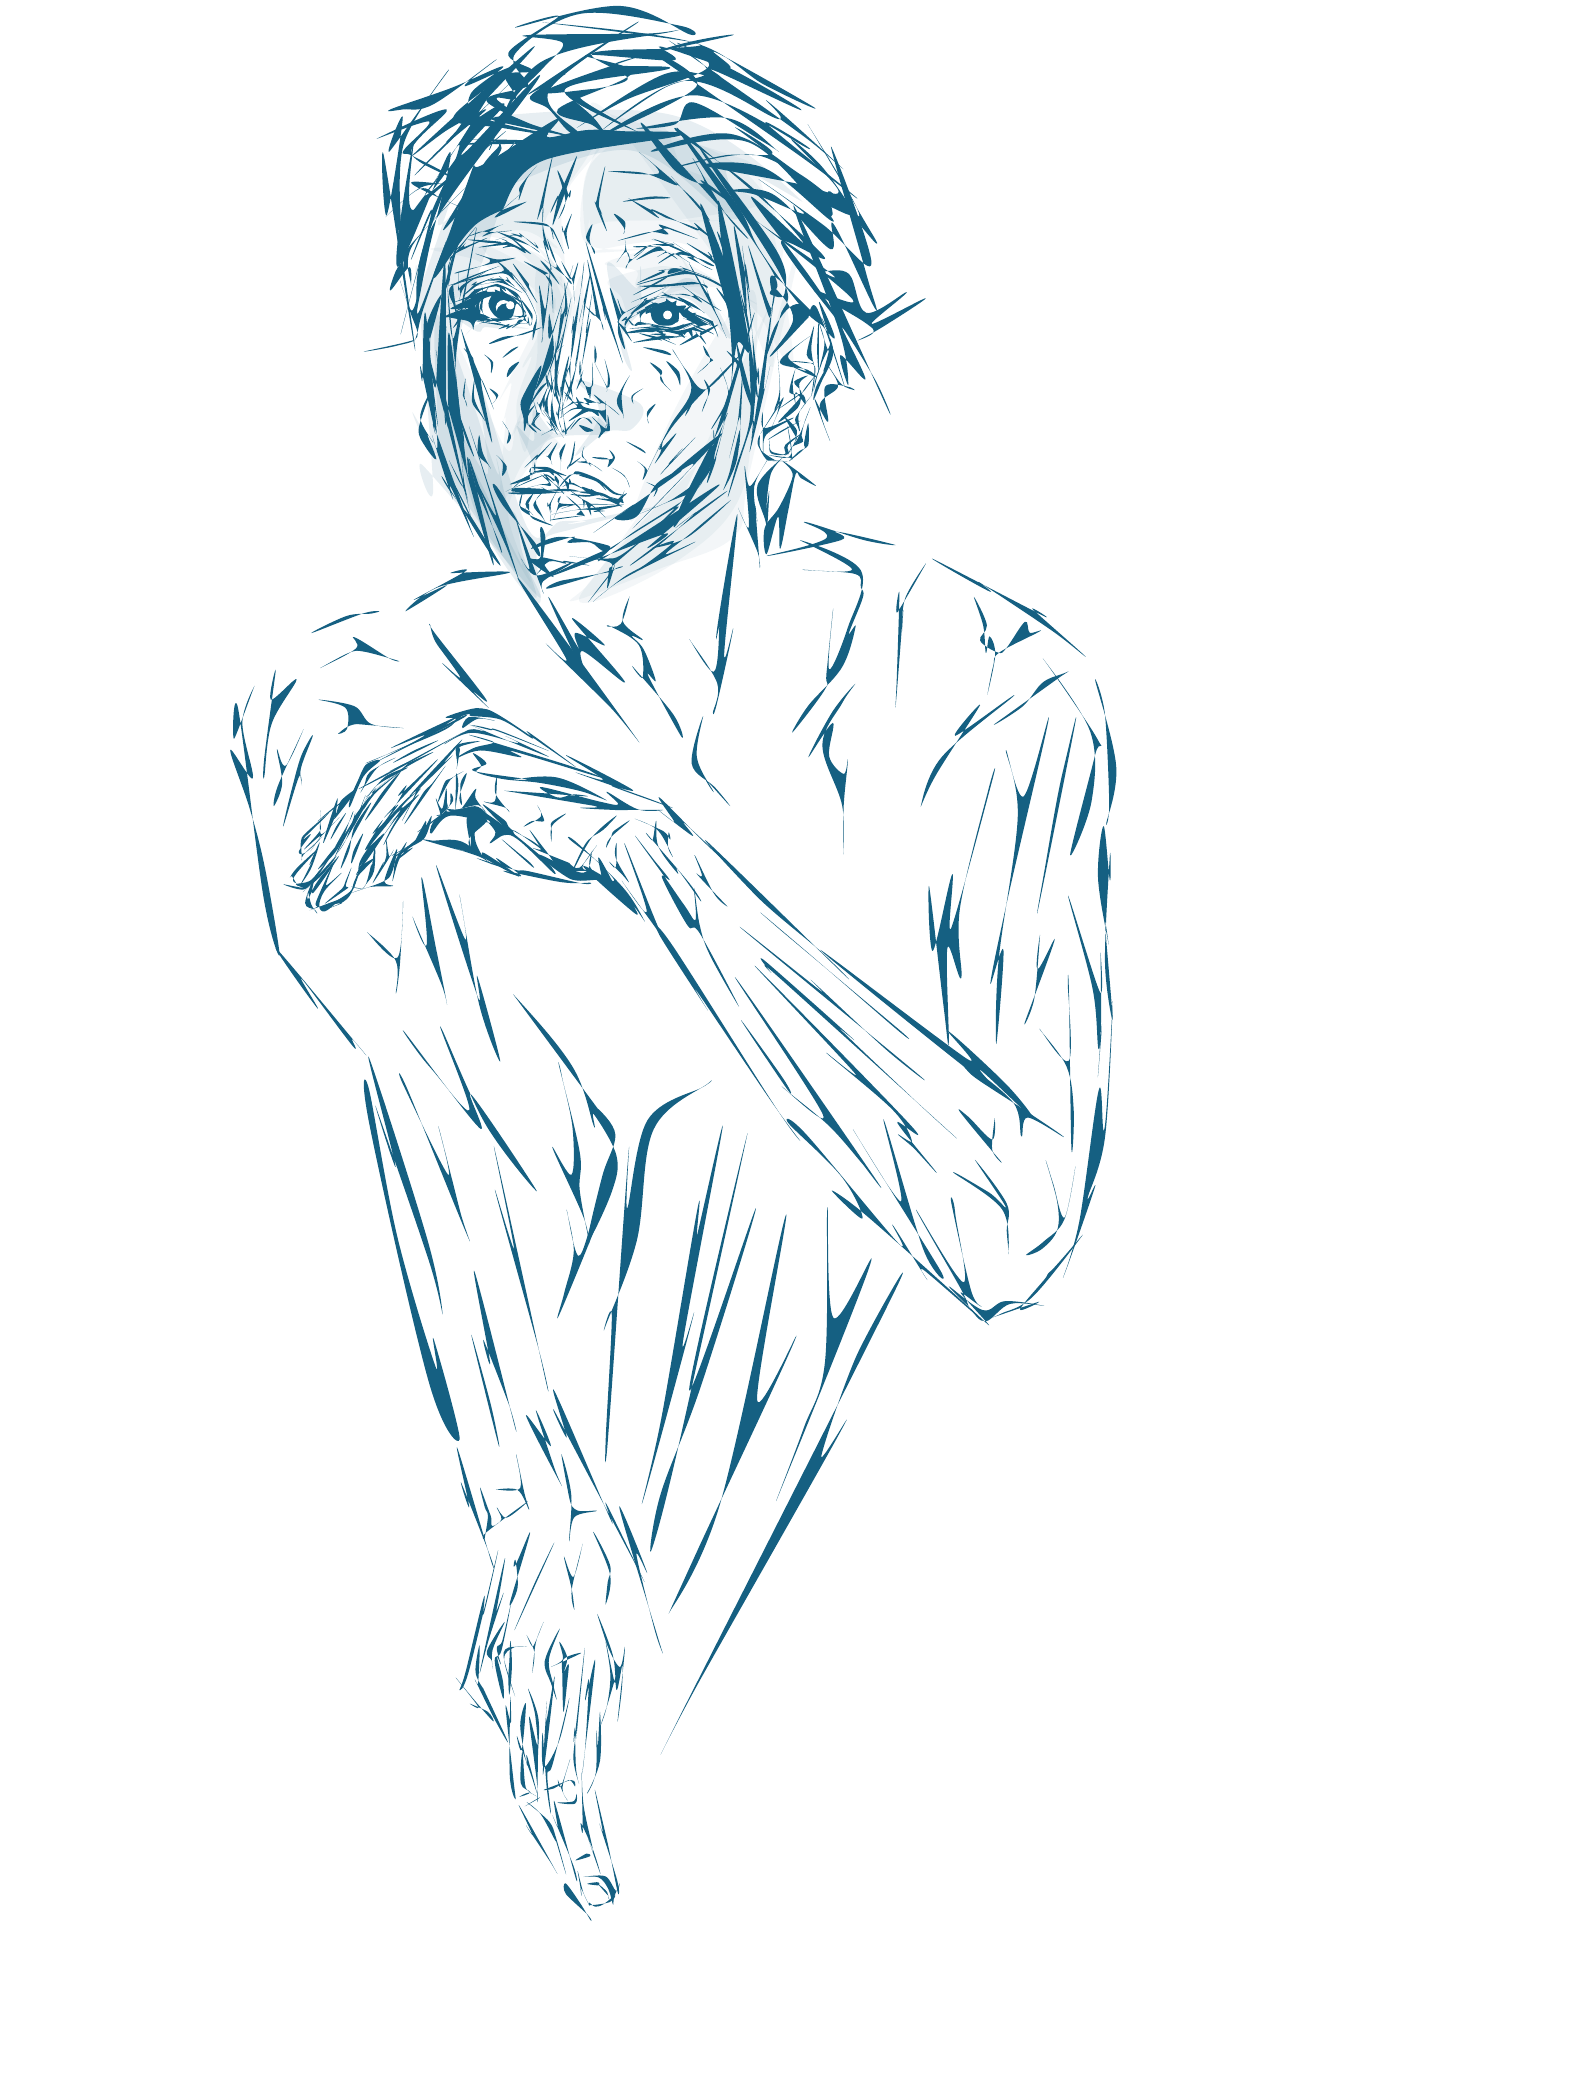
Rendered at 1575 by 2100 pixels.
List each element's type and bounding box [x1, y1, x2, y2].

text_box [587, 4, 640, 8]
picture [205, 8, 1370, 2100]
